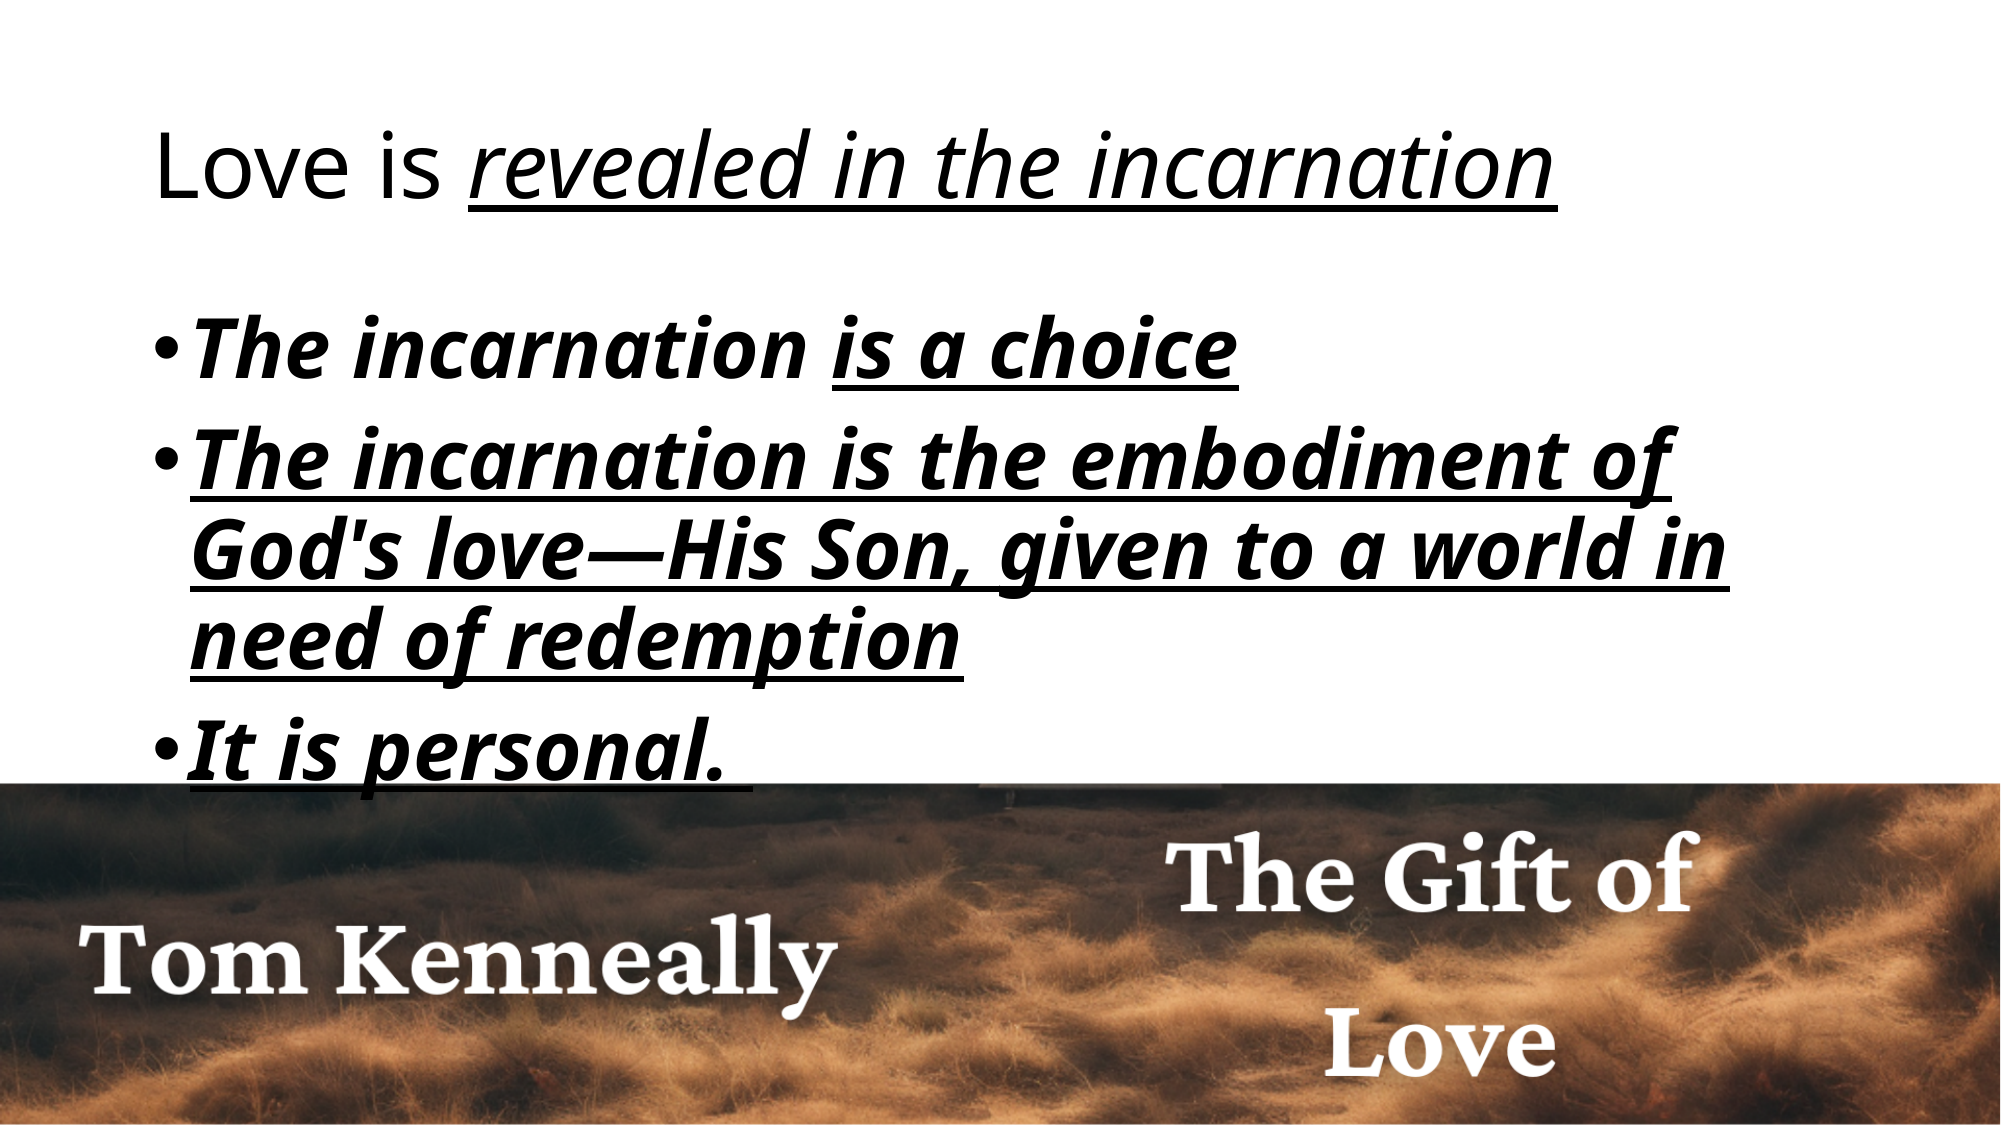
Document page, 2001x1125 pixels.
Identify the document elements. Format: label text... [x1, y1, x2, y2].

list The incarnation is a choice The incarnation is the embodiment of God's love—His Son, given to a world in need of redemption It is personal. [137, 299, 1863, 1014]
picture [0, 0, 2001, 1125]
title Love is revealed in the incarnation [137, 59, 1863, 278]
